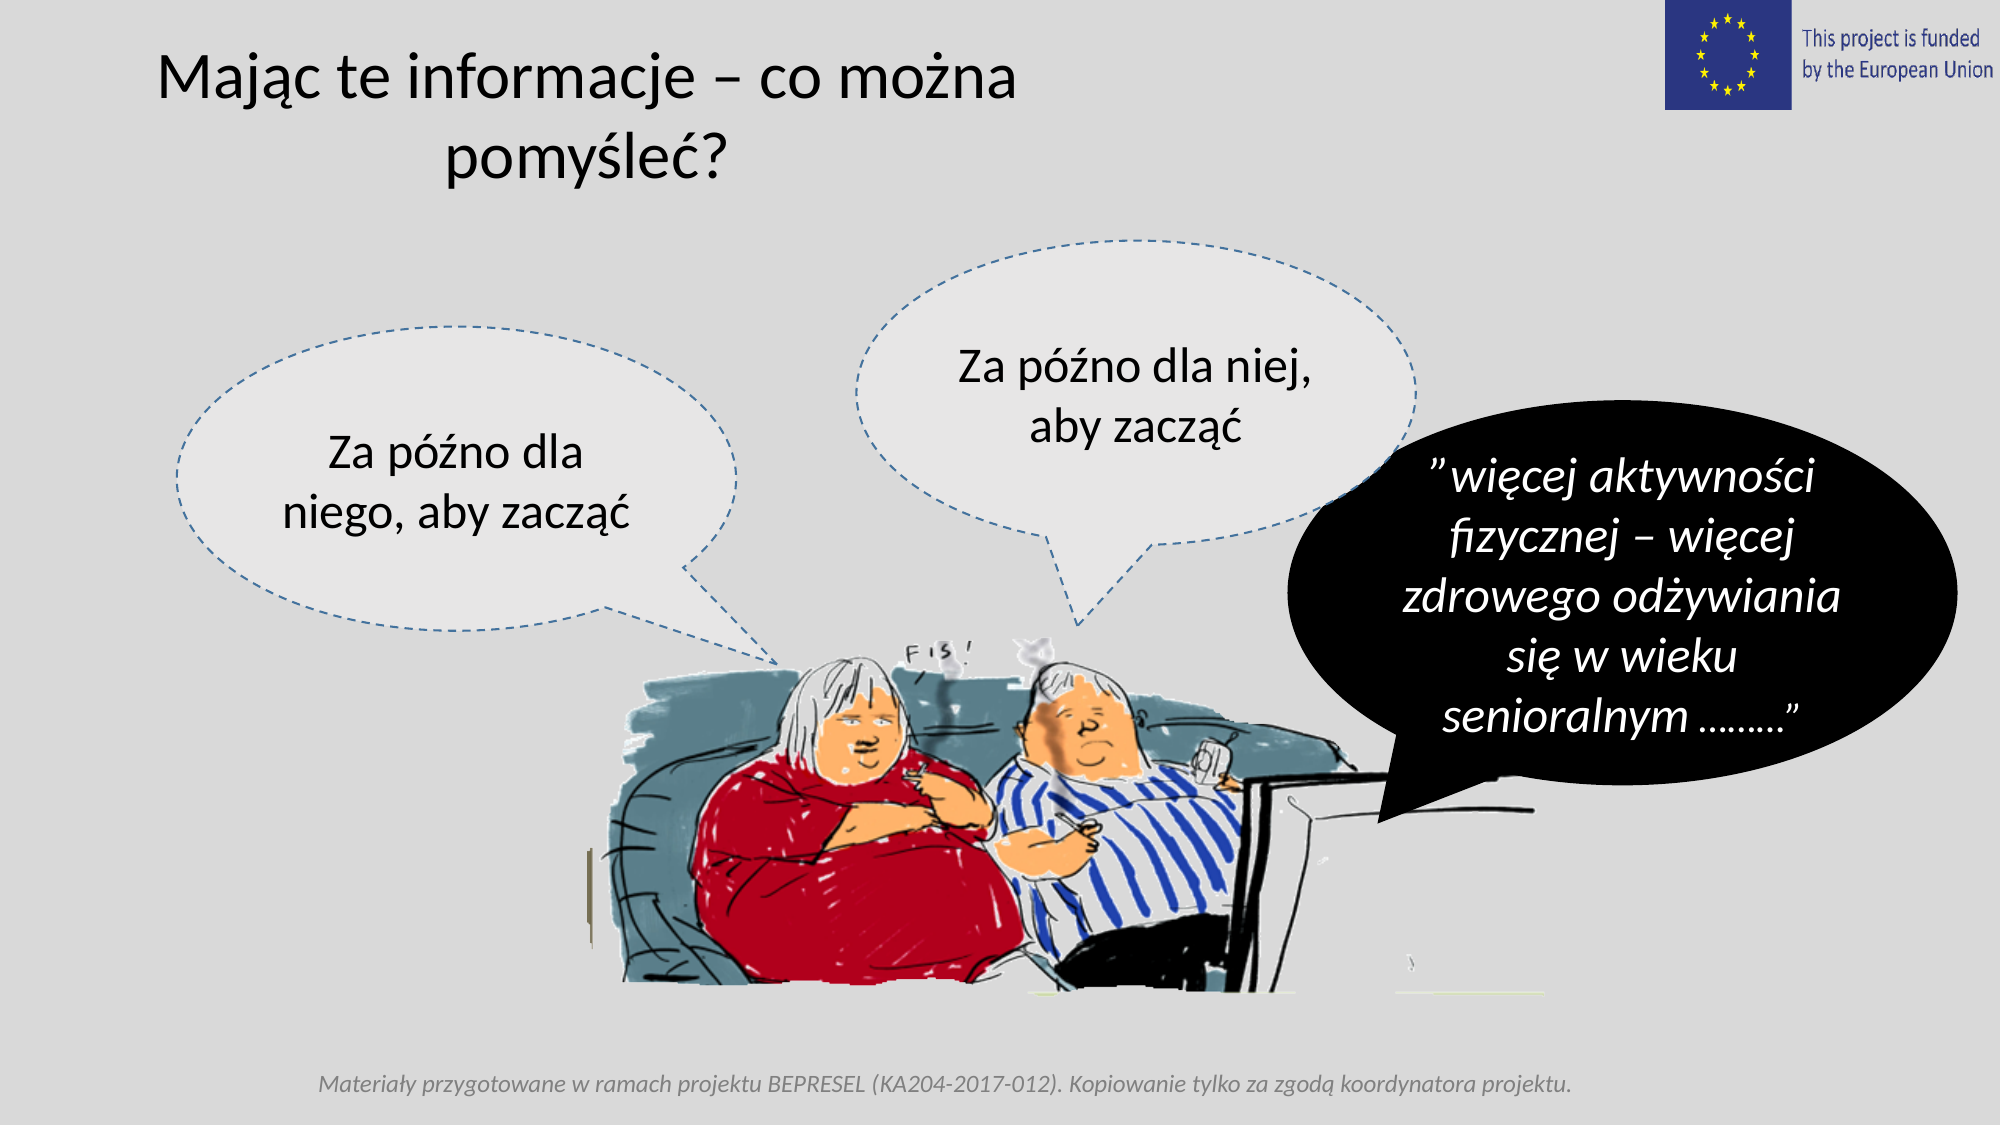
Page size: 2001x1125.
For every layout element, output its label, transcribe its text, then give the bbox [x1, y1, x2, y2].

picture [1665, 0, 2000, 110]
text_box Za późno dla niego, aby zacząć [175, 325, 746, 632]
text_box Materiały przygotowane w ramach projektu BEPRESEL (KA204-2017-012). Kopiowanie tylko za zgodą koordynatora projektu. [303, 1059, 1710, 1105]
text_box ”więcej aktywności fizycznej – więcej zdrowego odżywiania się w wieku senioralnym ………” [1287, 400, 1958, 786]
text_box Mając te informacje – co można pomyśleć? [33, 24, 1143, 198]
text_box Za późno dla niej, aby zacząć [855, 239, 1417, 627]
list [587, 630, 1546, 1000]
